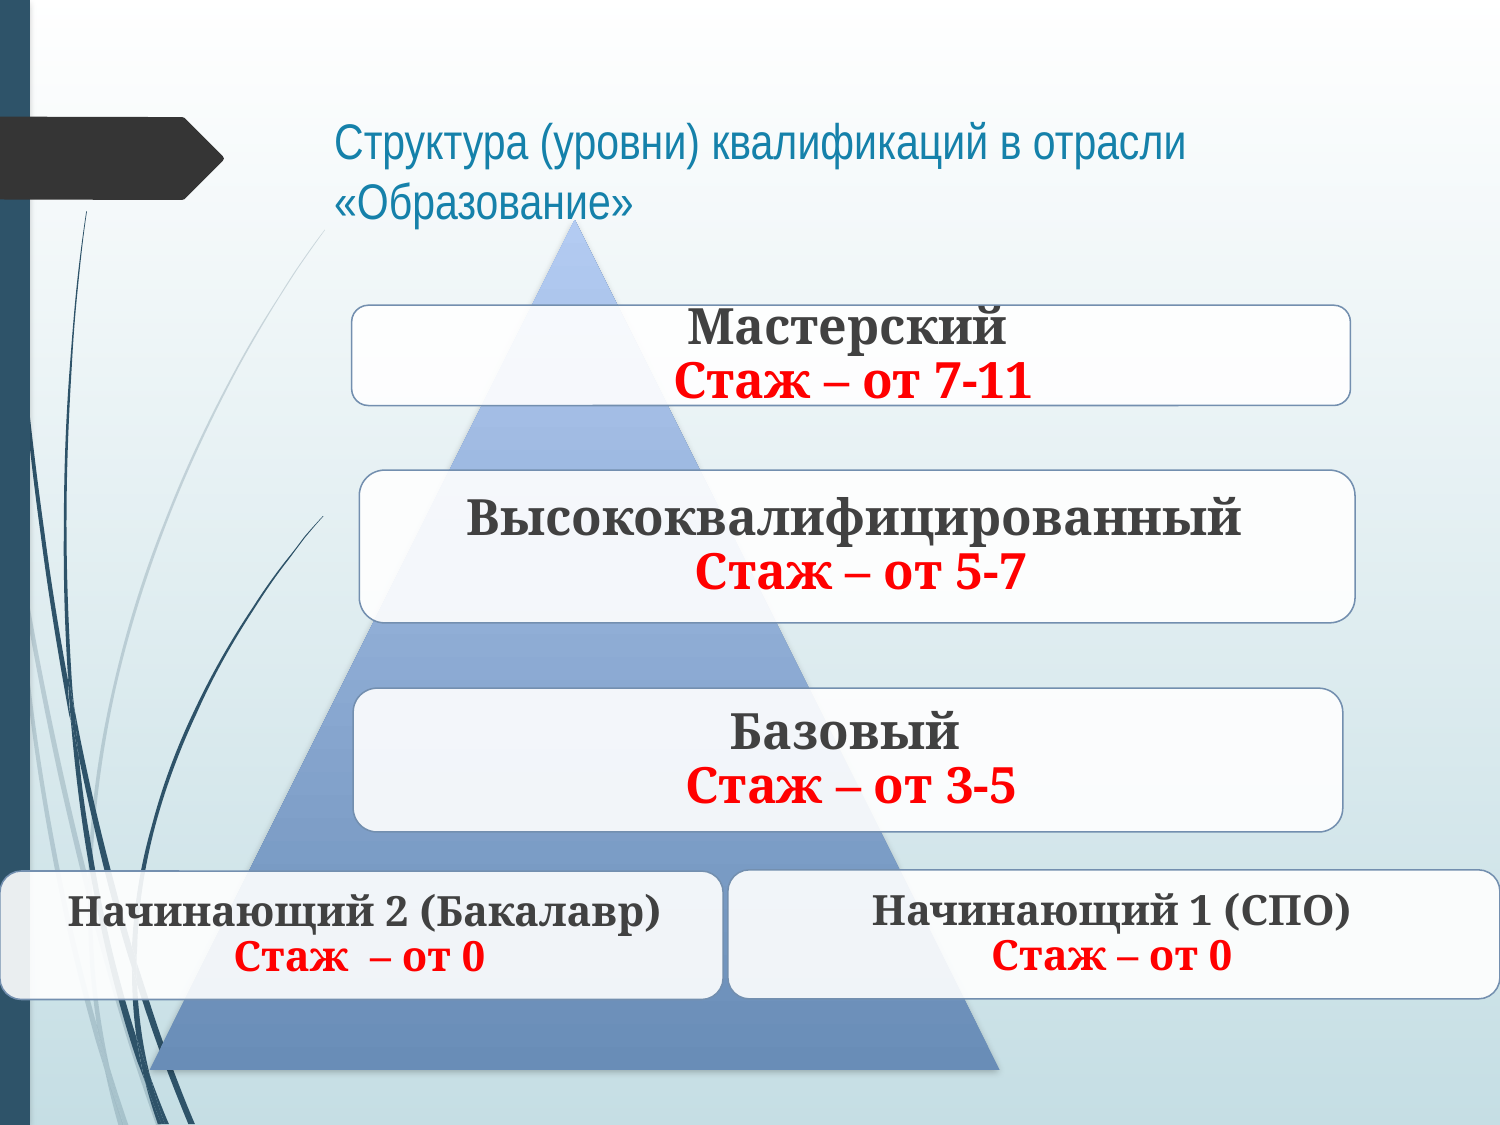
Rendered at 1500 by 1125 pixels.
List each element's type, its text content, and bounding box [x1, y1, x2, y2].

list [0, 219, 1500, 1071]
title Структура (уровни) квалификаций в отрасли «Образование» [319, 102, 1400, 219]
